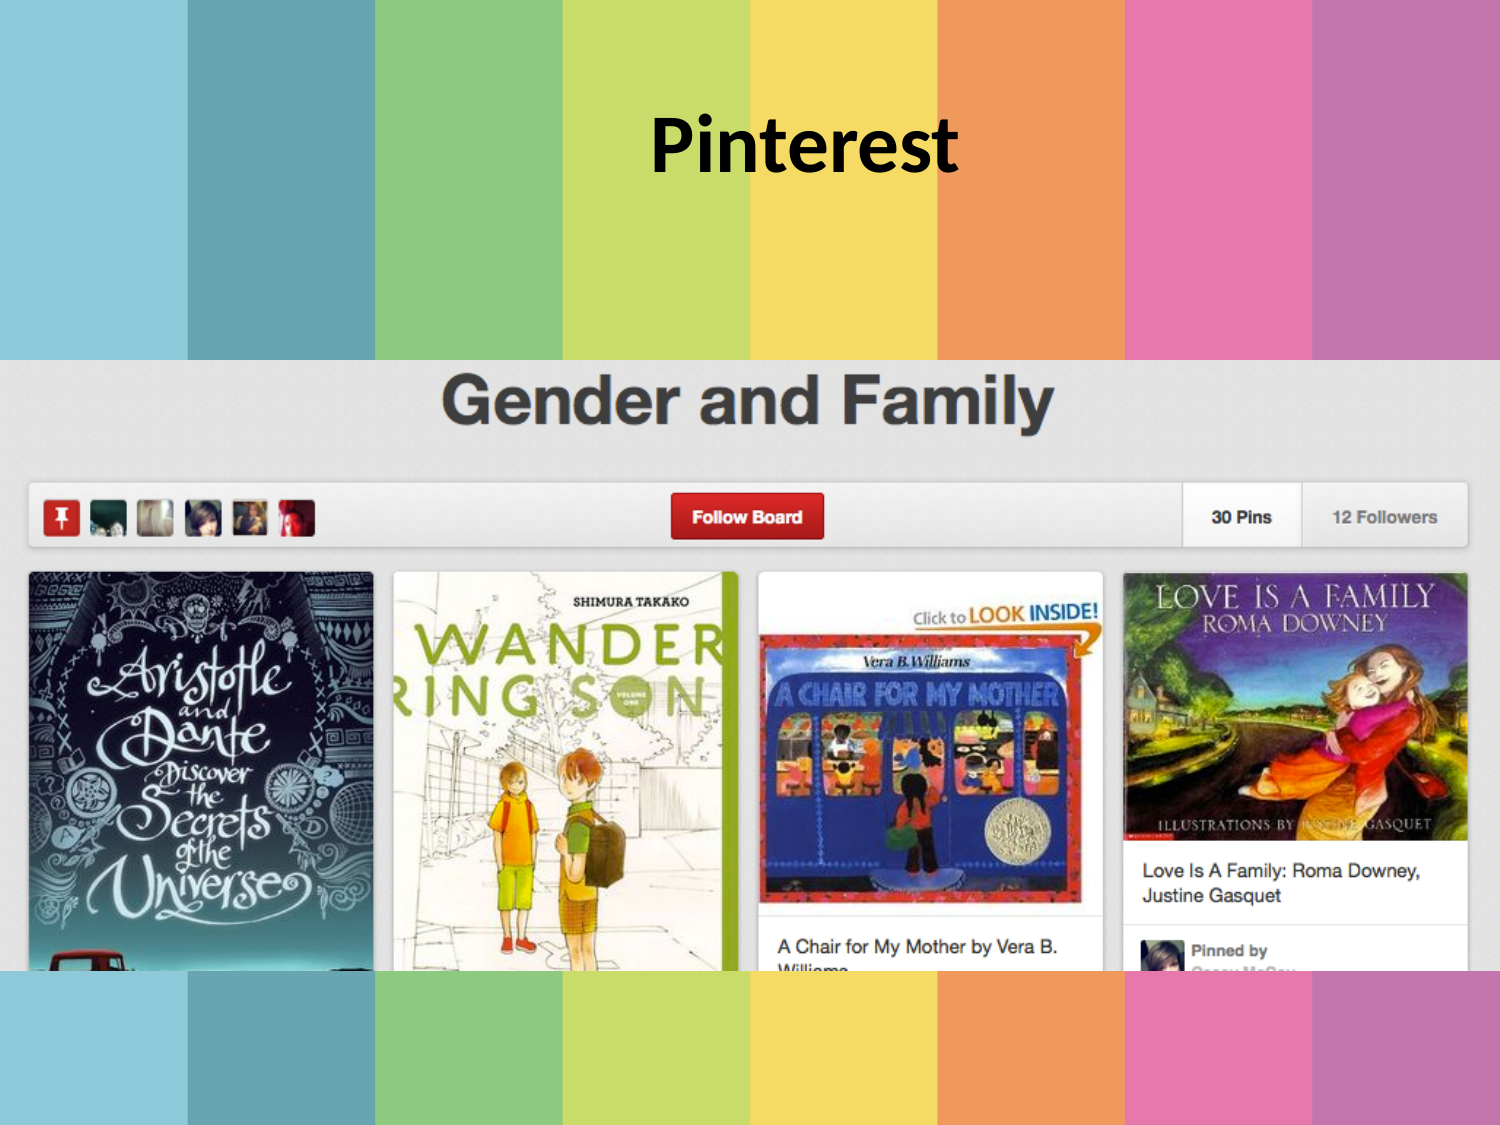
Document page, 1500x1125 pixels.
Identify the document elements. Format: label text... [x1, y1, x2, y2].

text_box Pinterest [430, 81, 1182, 197]
picture [0, 0, 1500, 1125]
